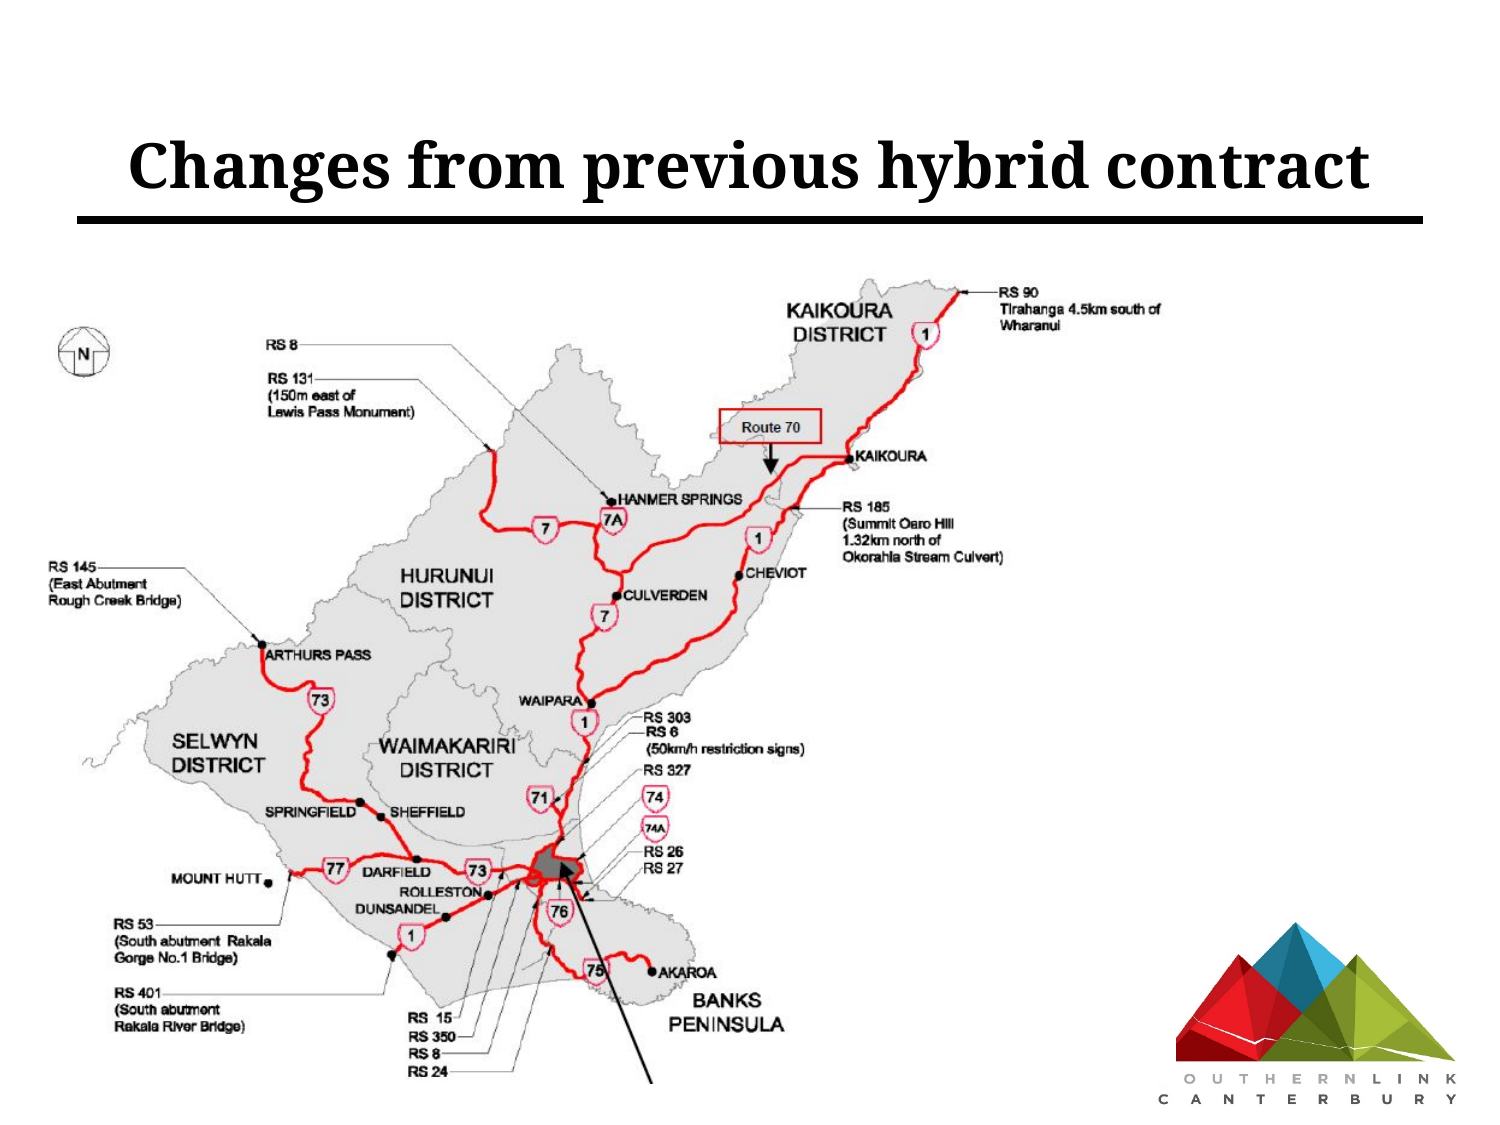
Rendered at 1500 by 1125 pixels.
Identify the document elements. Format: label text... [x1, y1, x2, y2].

title Changes from previous hybrid contract [75, 45, 1425, 209]
picture [0, 0, 1500, 1125]
